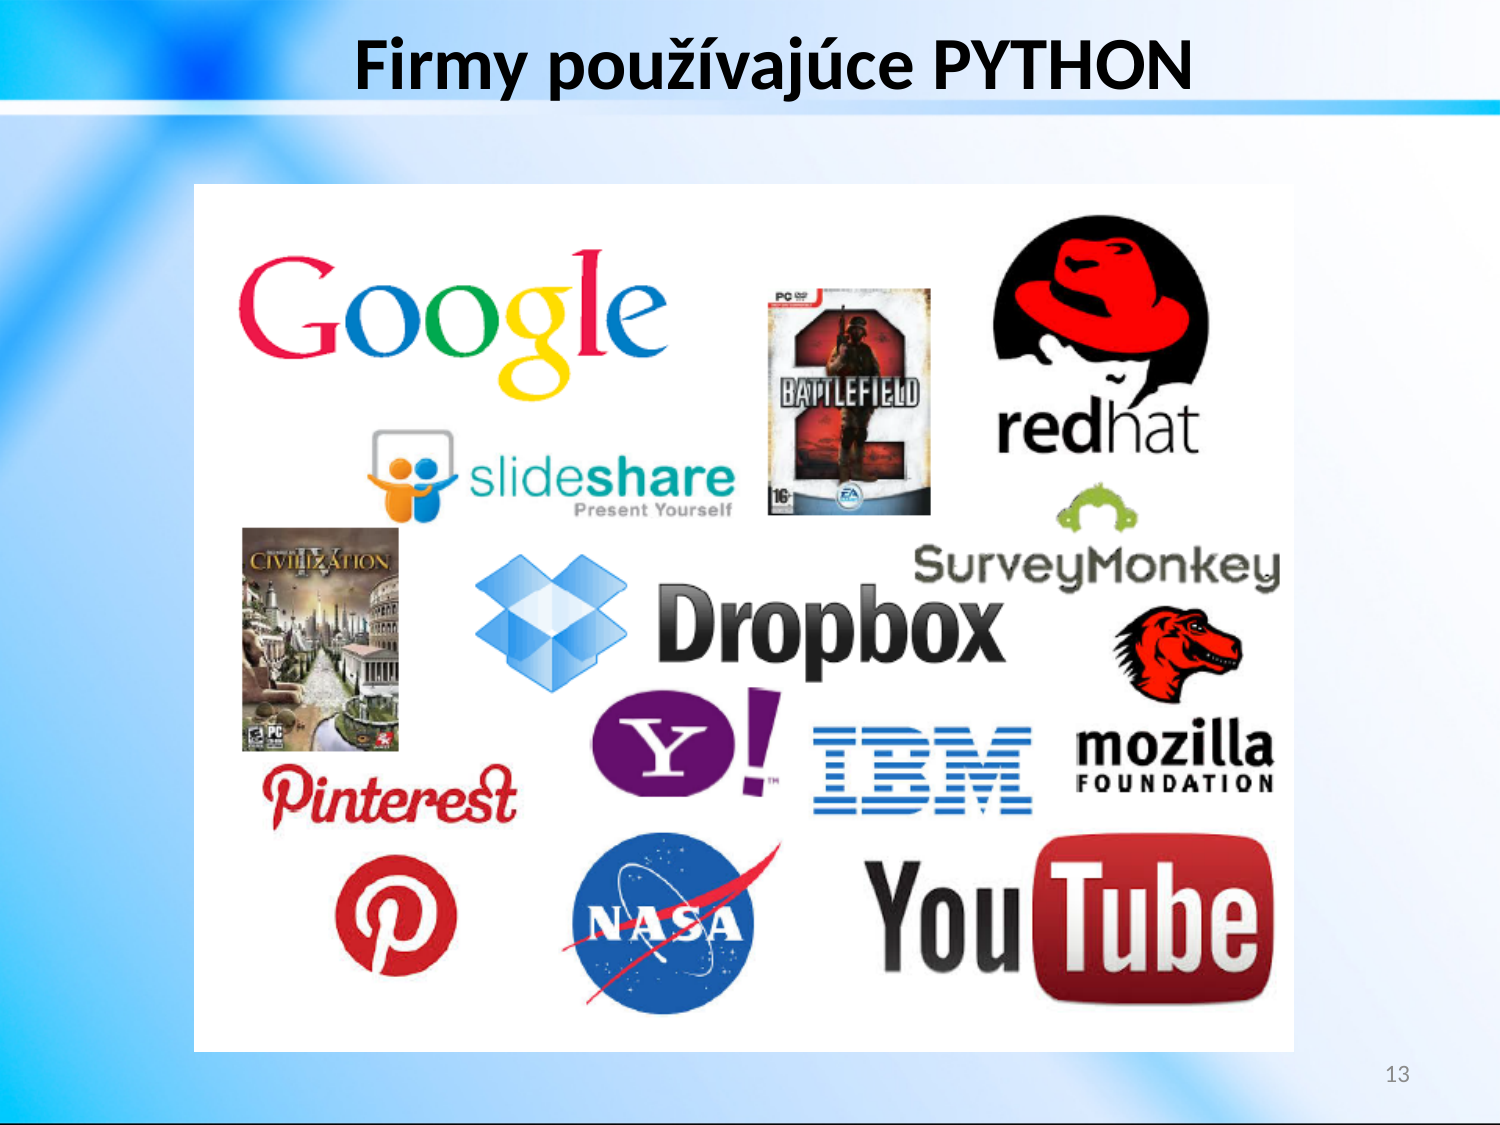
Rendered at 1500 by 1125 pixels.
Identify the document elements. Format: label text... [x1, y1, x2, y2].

picture [0, 0, 1500, 1125]
slide_number 13 [1074, 1042, 1425, 1103]
title Firmy používajúce PYTHON [100, 0, 1451, 119]
